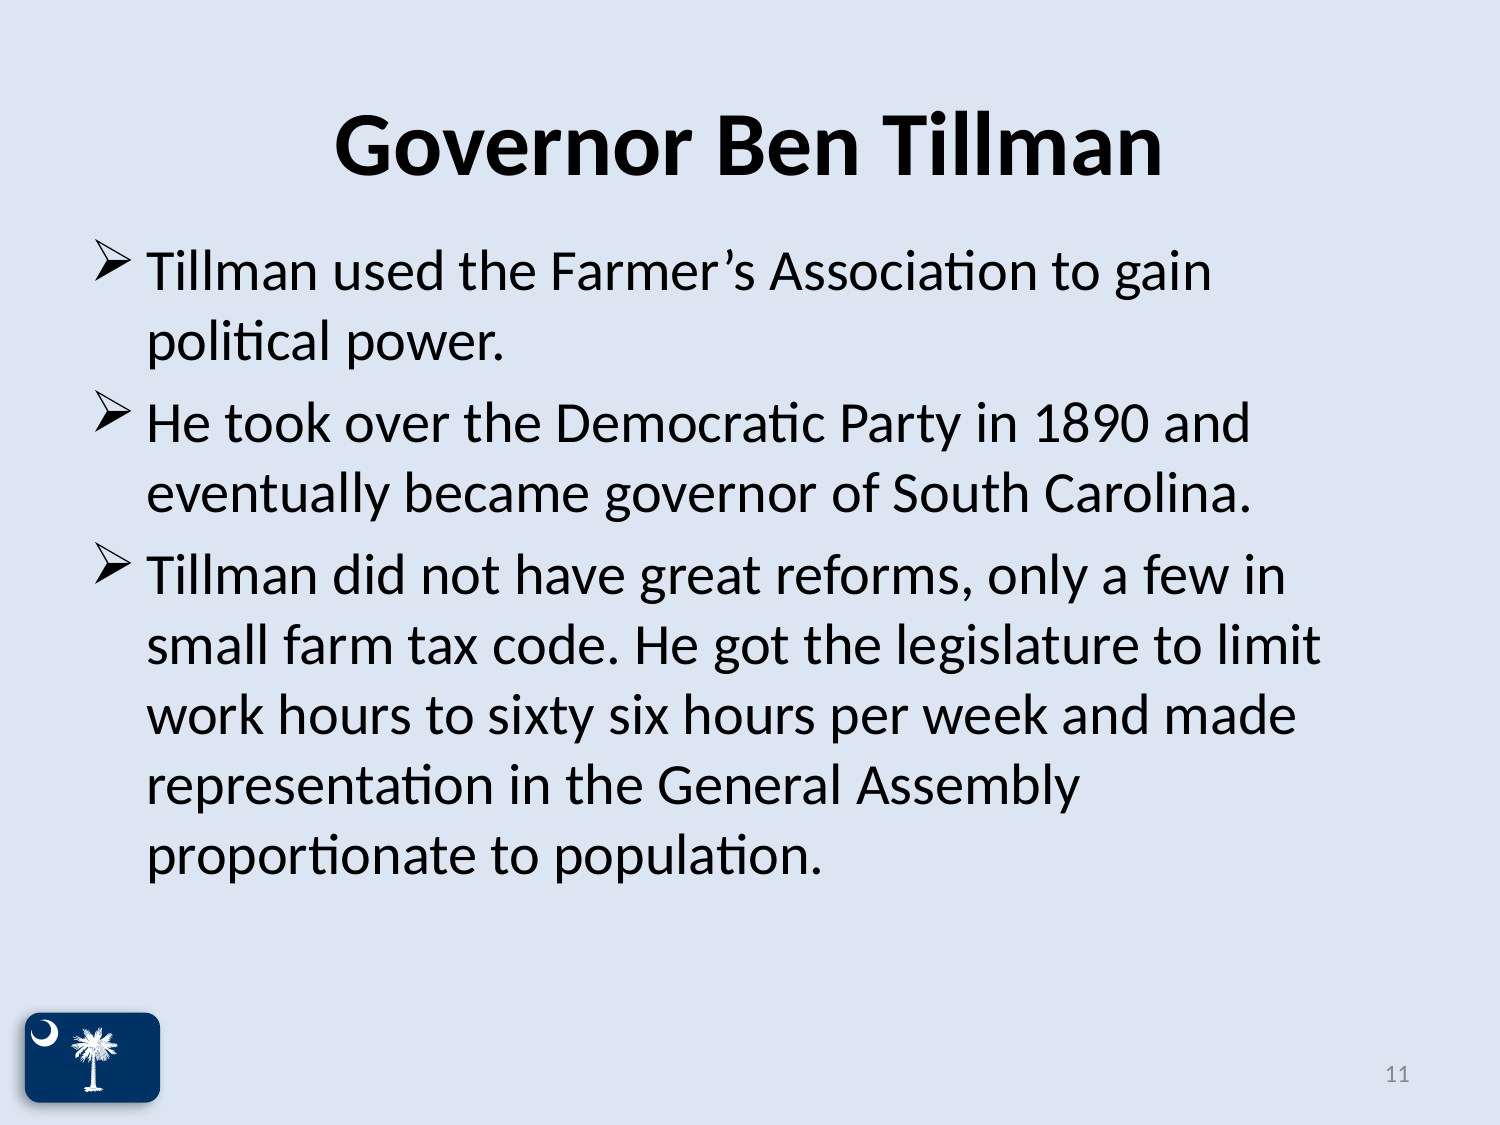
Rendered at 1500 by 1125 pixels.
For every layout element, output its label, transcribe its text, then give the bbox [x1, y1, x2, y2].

picture [24, 1012, 161, 1103]
title Governor Ben Tillman [75, 45, 1425, 224]
slide_number 11 [1074, 1042, 1425, 1103]
list Tillman used the Farmer’s Association to gain political power. He took over the Democratic Party in 1890 and eventually became governor of South Carolina. Tillman did not have great reforms, only a few in small farm tax code. He got the legislature to limit work hours to sixty six hours per week and made representation in the General Assembly proportionate to population. [75, 224, 1425, 968]
